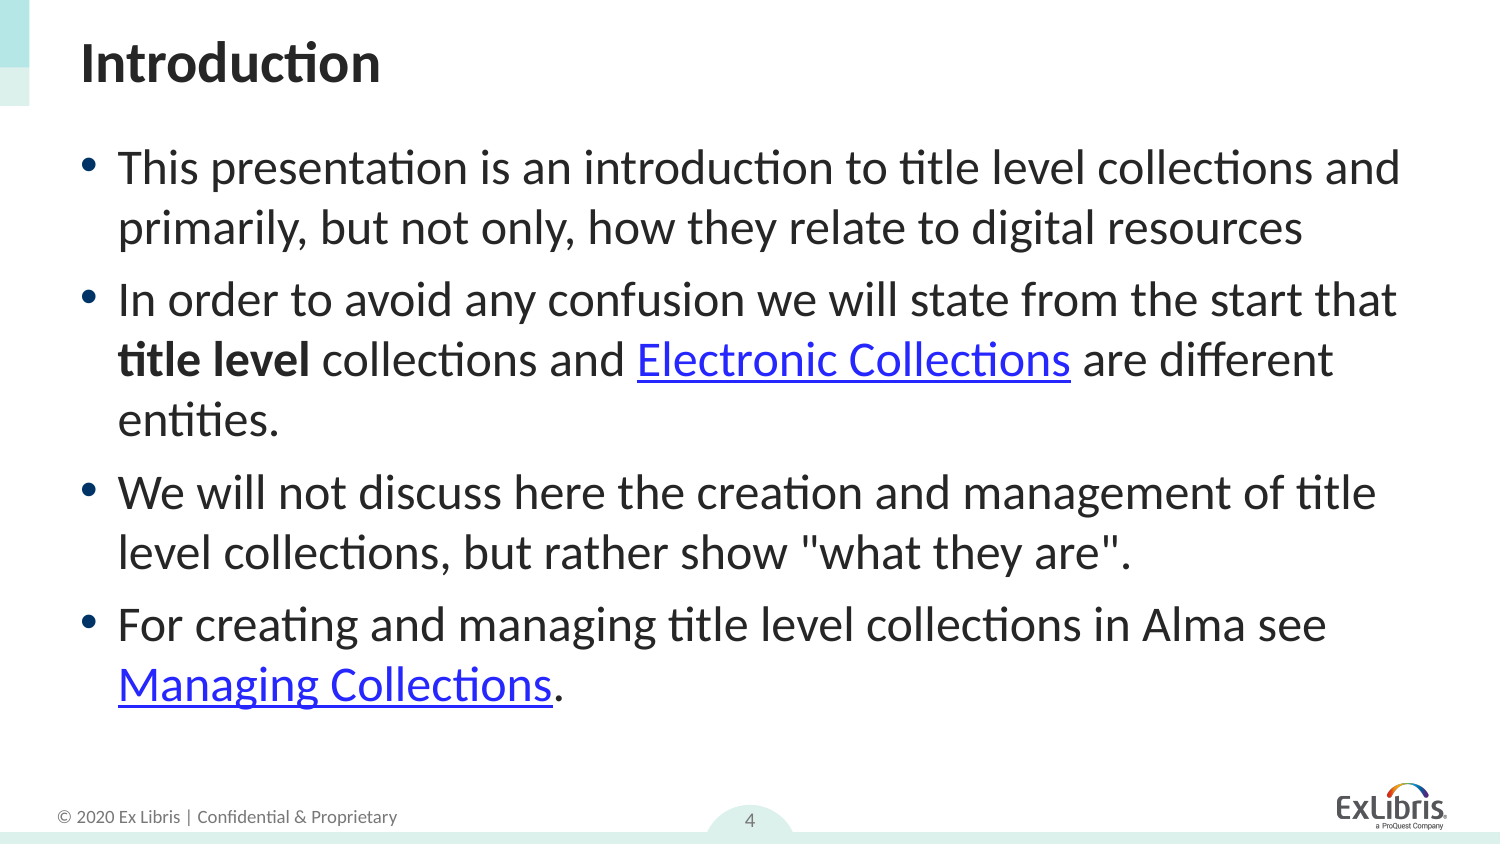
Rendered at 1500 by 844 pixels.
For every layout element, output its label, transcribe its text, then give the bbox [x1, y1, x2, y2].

title Introduction [64, 11, 1447, 107]
list This presentation is an introduction to title level collections and primarily, but not only, how they relate to digital resources In order to avoid any confusion we will state from the start that title level collections and Electronic Collections are different entities. We will not discuss here the creation and management of title level collections, but rather show "what they are". For creating and managing title level collections in Alma see Managing Collections. [64, 126, 1447, 780]
picture [1337, 783, 1447, 830]
slide_number 4 [705, 789, 795, 844]
